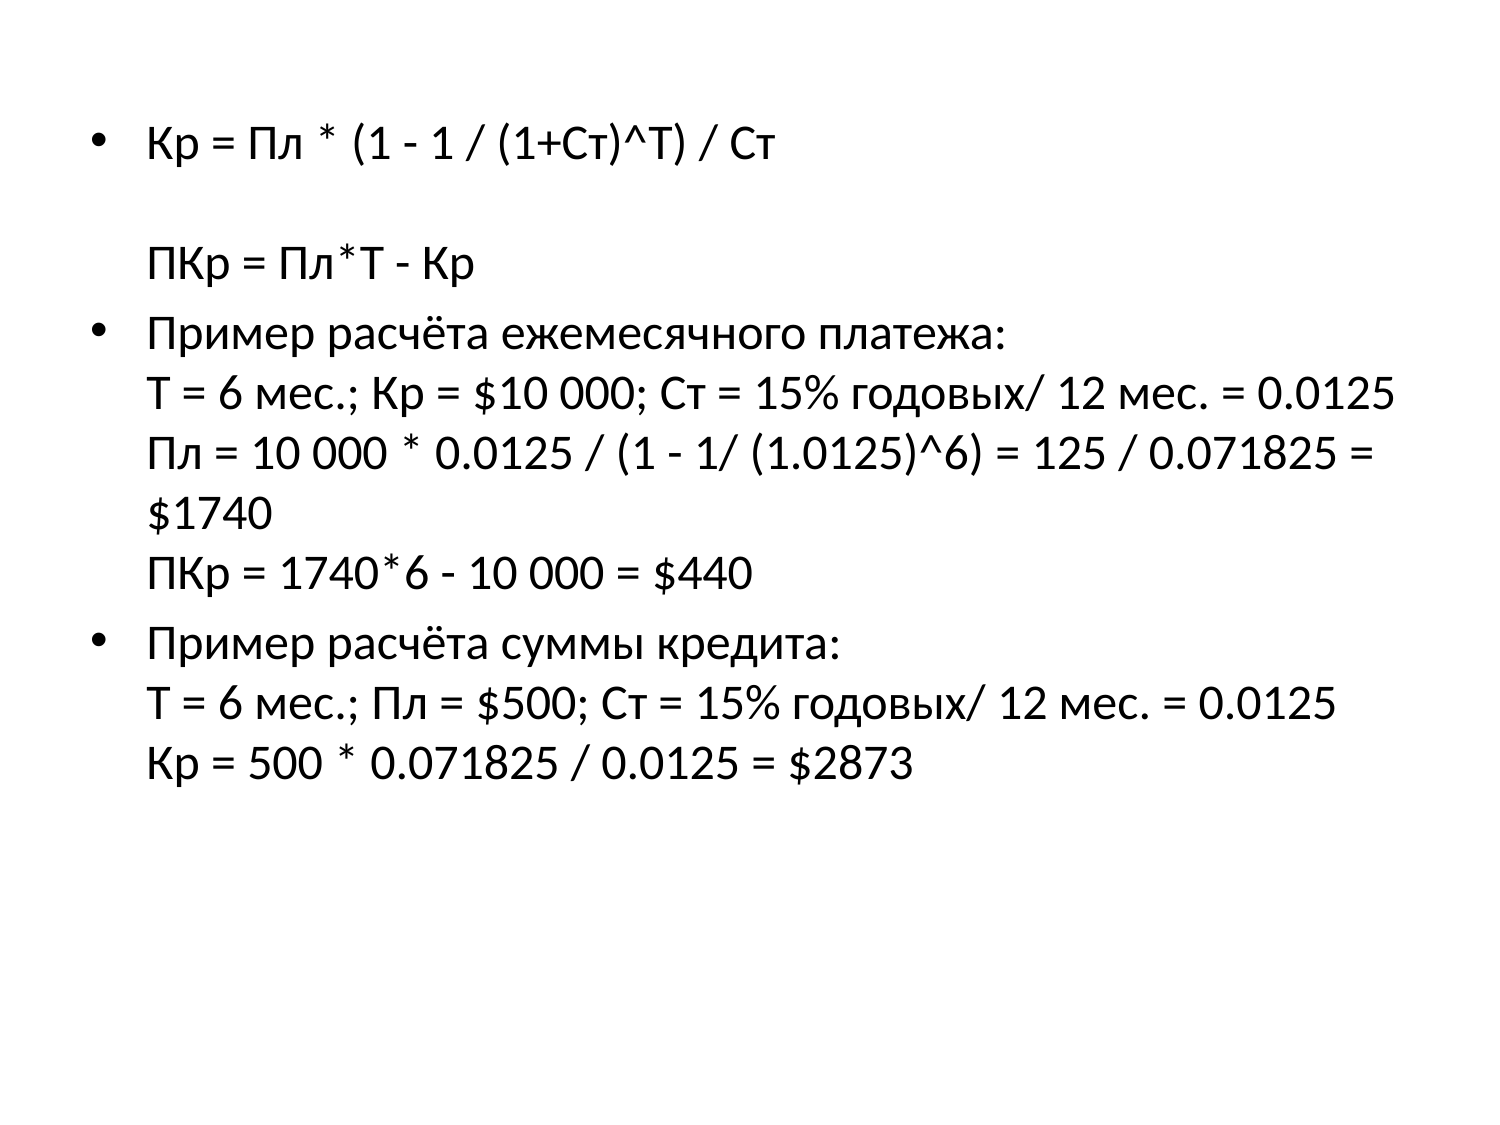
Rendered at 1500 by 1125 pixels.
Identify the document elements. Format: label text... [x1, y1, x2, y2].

list Кр = Пл * (1 - 1 / (1+Ст)^T) / Ст ПКр = Пл*T - Кр Пример расчёта ежемесячного платежа: T = 6 мес.; Кр = $10 000; Ст = 15% годовых/ 12 мес. = 0.0125 Пл = 10 000 * 0.0125 / (1 - 1/ (1.0125)^6) = 125 / 0.071825 = $1740 ПКр = 1740*6 - 10 000 = $440 Пример расчёта суммы кредита: Т = 6 мес.; Пл = $500; Ст = 15% годовых/ 12 мес. = 0.0125 Кр = 500 * 0.071825 / 0.0125 = $2873 [75, 101, 1425, 1005]
